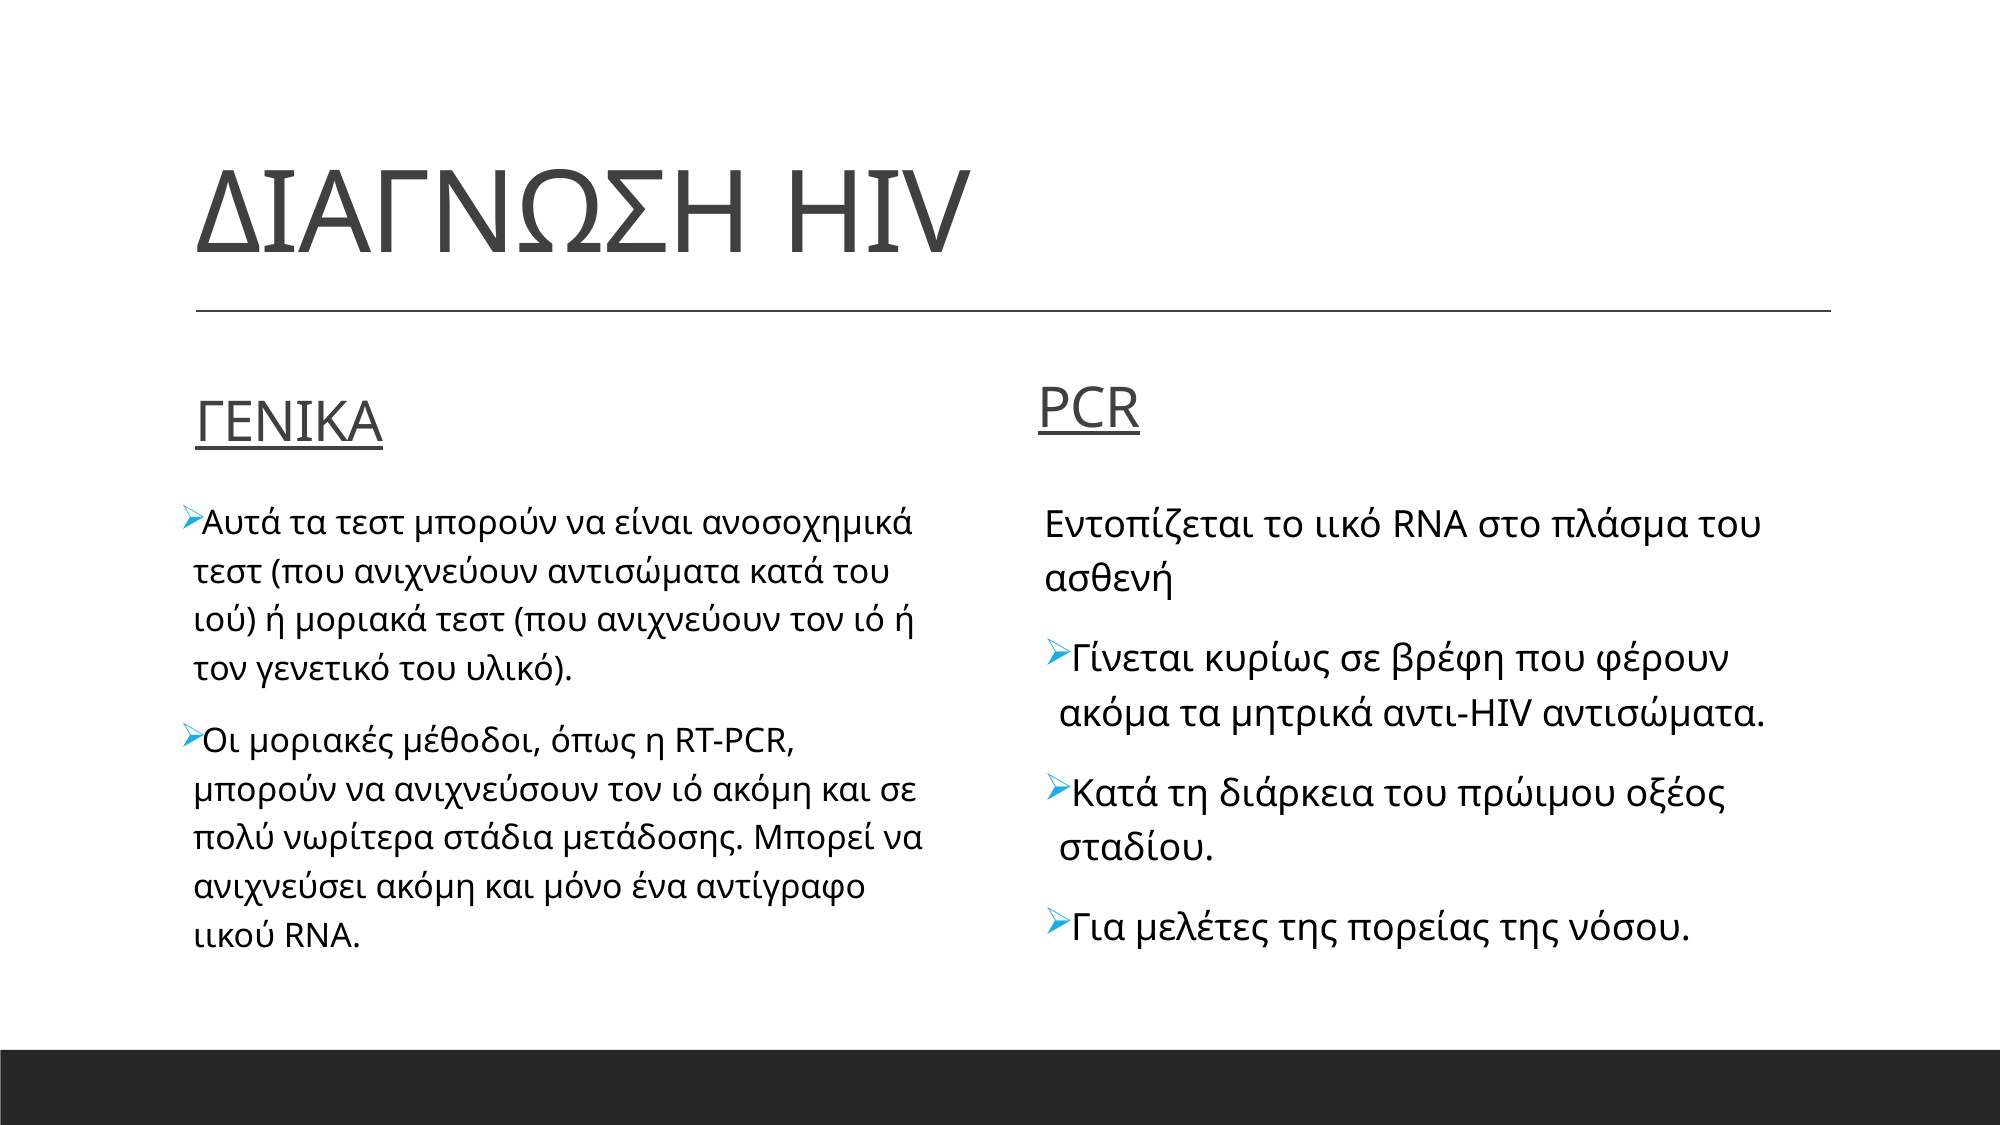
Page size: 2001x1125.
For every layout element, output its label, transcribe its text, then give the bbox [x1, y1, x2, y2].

list Αυτά τα τεστ μπορούν να είναι ανοσοχημικά τεστ (που ανιχνεύουν αντισώματα κατά του ιού) ή μοριακά τεστ (που ανιχνεύουν τον ιό ή τον γενετικό του υλικό). Οι μοριακές μέθοδοι, όπως η RT-PCR, μπορούν να ανιχνεύσουν τον ιό ακόμη και σε πολύ νωρίτερα στάδια μετάδοσης. Μπορεί να ανιχνεύσει ακόμη και μόνο ένα αντίγραφο ιικού RNA. [180, 485, 942, 963]
list Εντοπίζεται το ιικό RNA στο πλάσμα του ασθενή Γίνεται κυρίως σε βρέφη που φέρουν ακόμα τα μητρικά αντι-HIV αντισώματα. Κατά τη διάρκεια του πρώιμου οξέος σταδίου. Για μελέτες της πορείας της νόσου. [1044, 483, 1806, 962]
title ΔΙΑΓΝΩΣΗ HIV [180, 47, 1830, 285]
list γενικα [180, 313, 1000, 511]
list PCR [1022, 337, 1784, 459]
